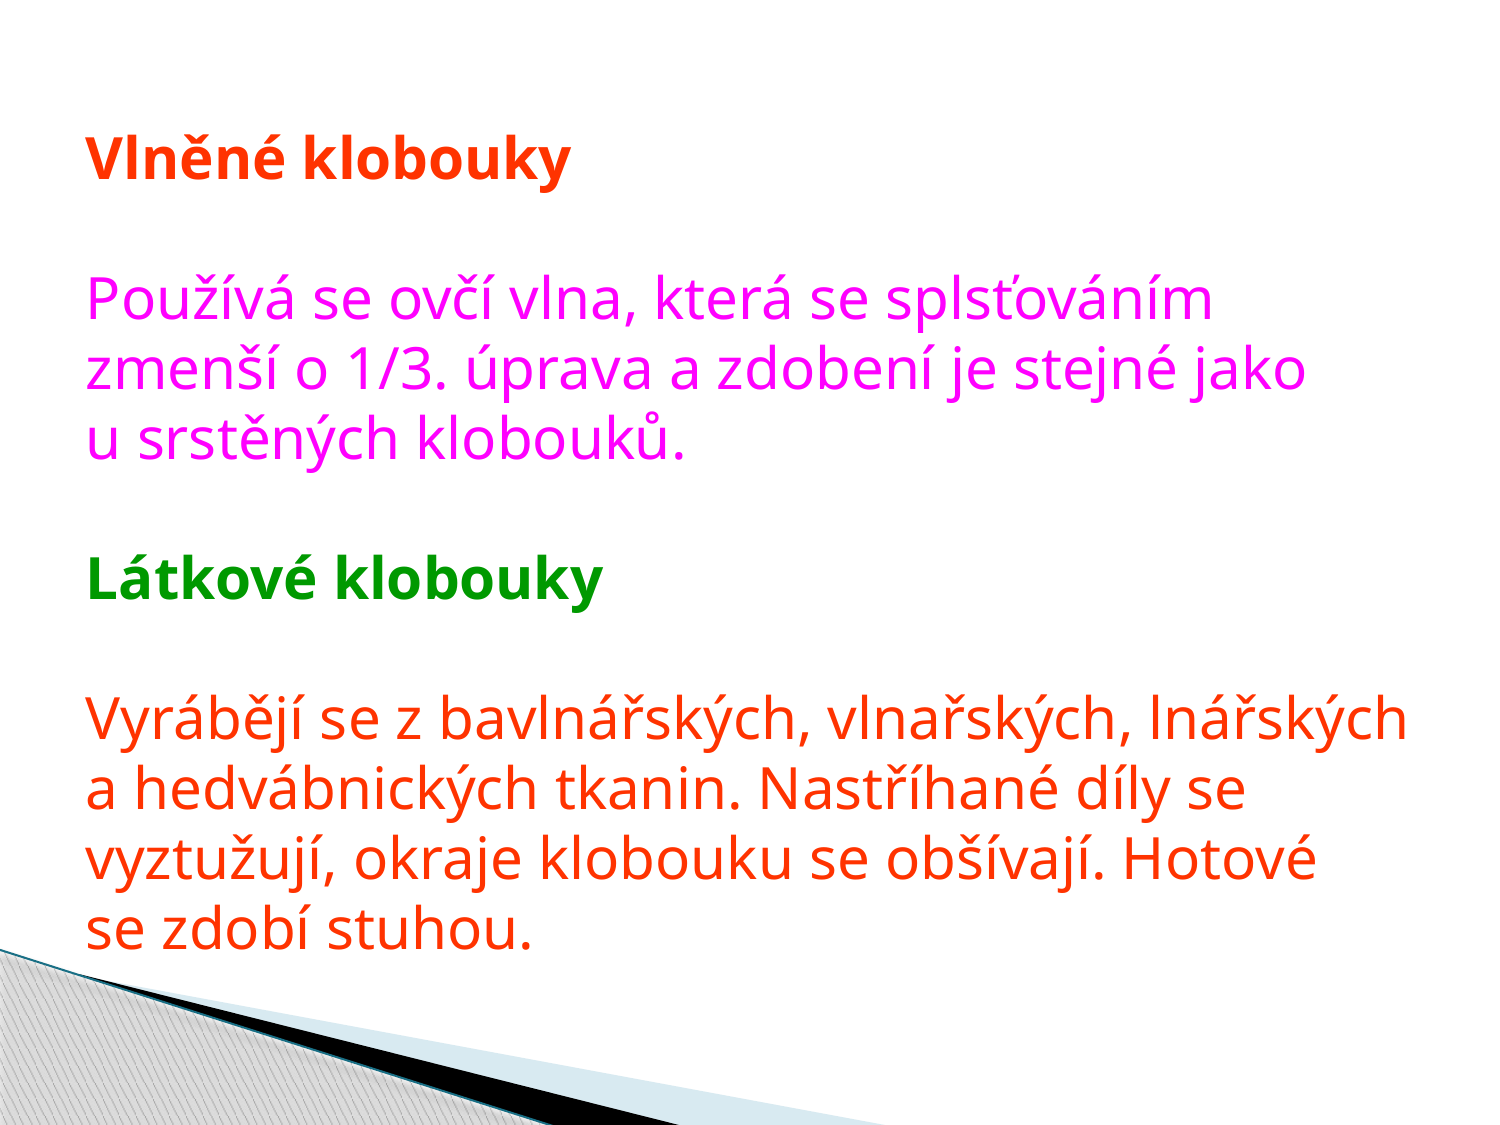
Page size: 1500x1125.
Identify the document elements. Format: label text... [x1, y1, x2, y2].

text_box Vlněné klobouky Používá se ovčí vlna, která se splsťováním zmenší o 1/3. úprava a zdobení je stejné jako u srstěných klobouků. Látkové klobouky Vyrábějí se z bavlnářských, vlnařských, lnářských a hedvábnických tkanin. Nastříhané díly se vyztužují, okraje klobouku se obšívají. Hotové se zdobí stuhou. [70, 113, 1425, 1039]
